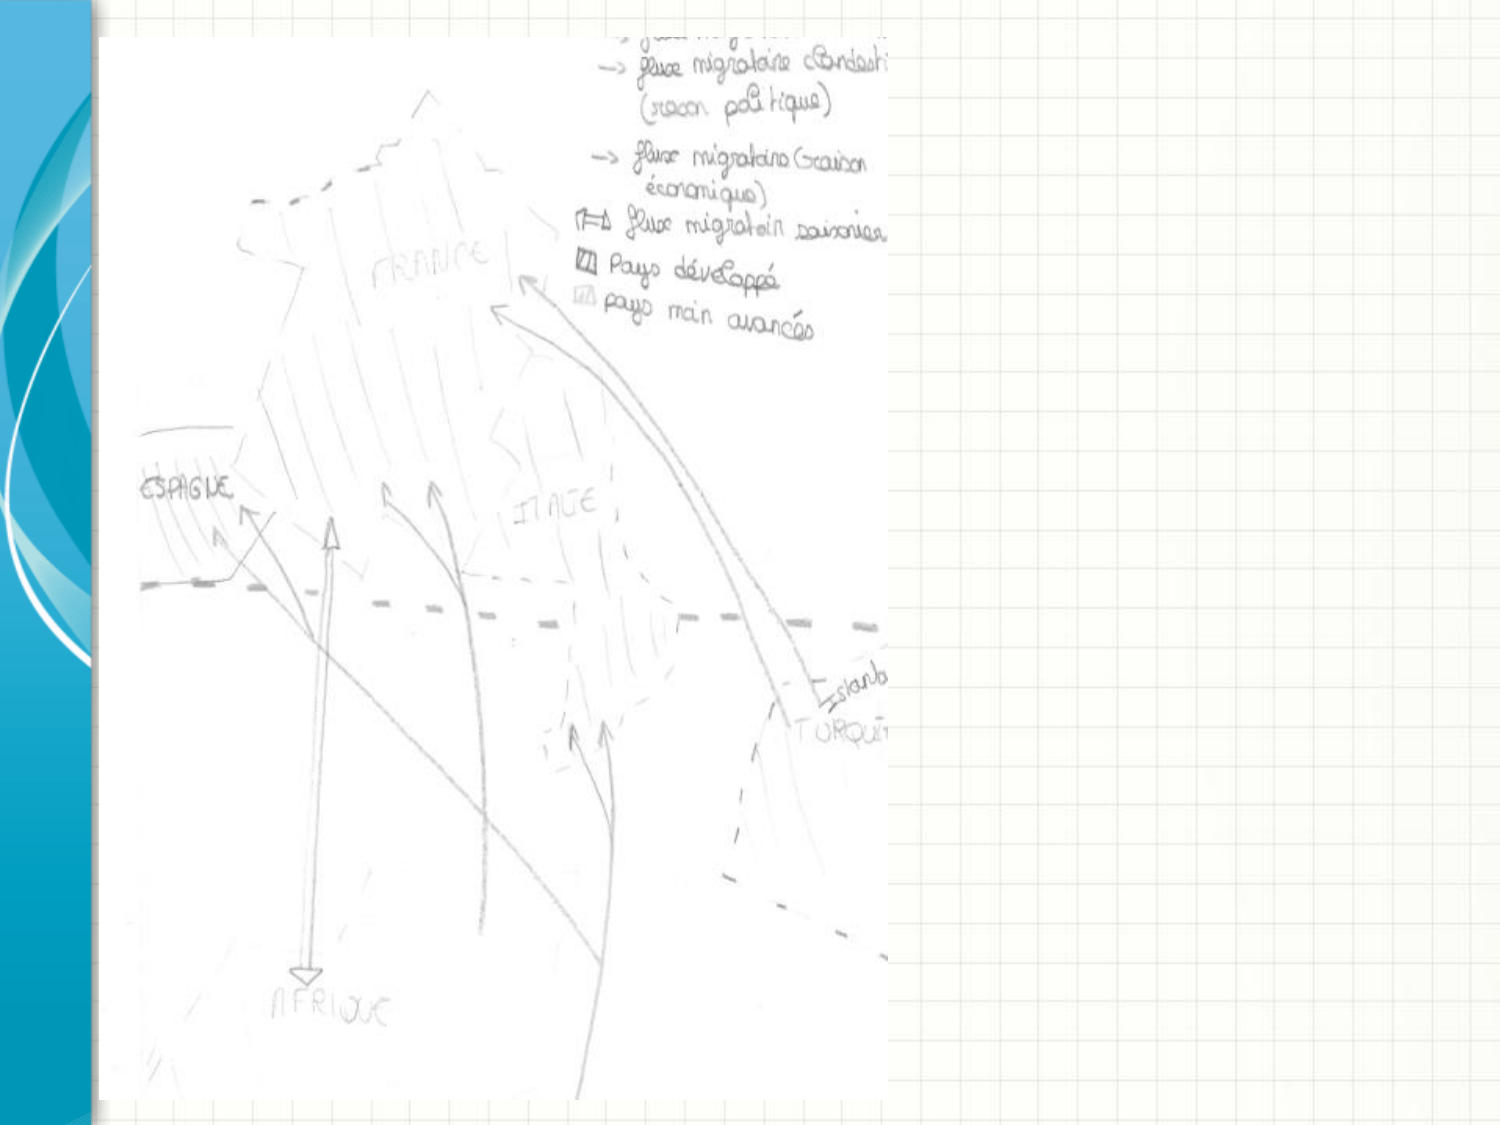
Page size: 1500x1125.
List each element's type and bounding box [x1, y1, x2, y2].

list [99, 37, 888, 1101]
picture [0, 0, 1500, 1125]
